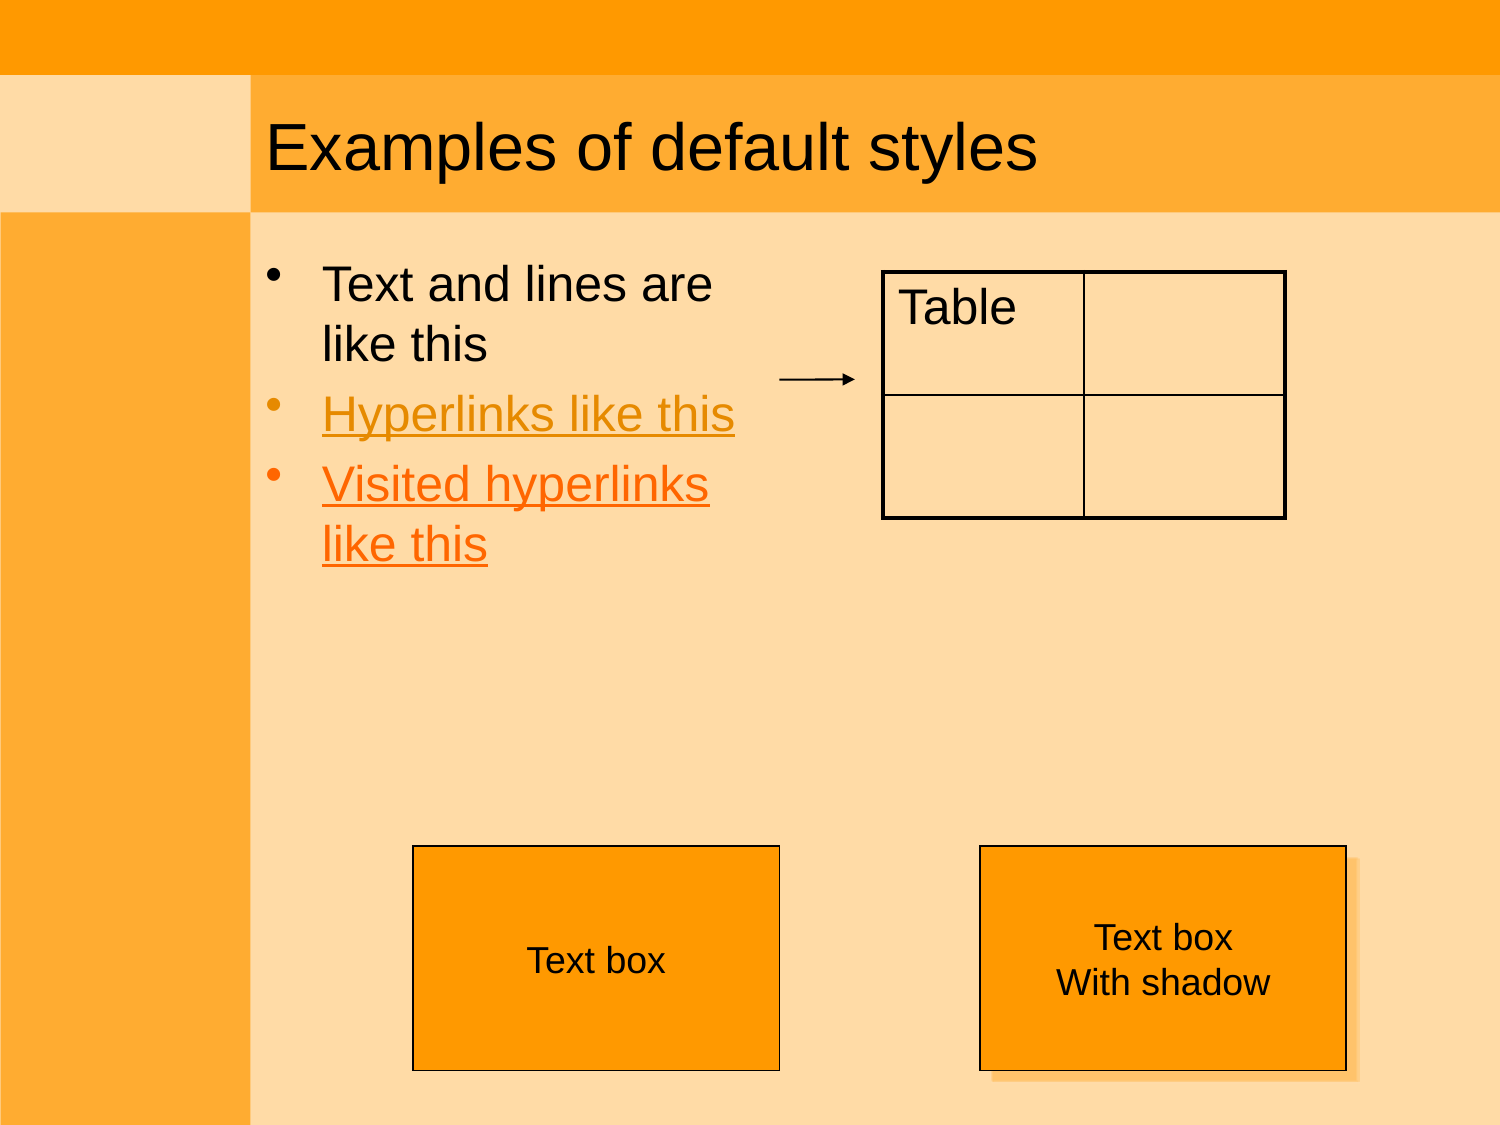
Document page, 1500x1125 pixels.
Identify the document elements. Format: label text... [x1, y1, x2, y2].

list Text and lines are like this Hyperlinks like this Visited hyperlinks like this [250, 243, 763, 959]
text_box Text box With shadow [980, 846, 1347, 1071]
title Examples of default styles [250, 75, 1500, 213]
table_header [1085, 274, 1283, 394]
table_cell [1085, 396, 1283, 516]
text_box Text box [413, 846, 780, 1071]
table_cell [885, 396, 1083, 516]
text_box [779, 373, 855, 386]
table_header Table [885, 274, 1083, 394]
